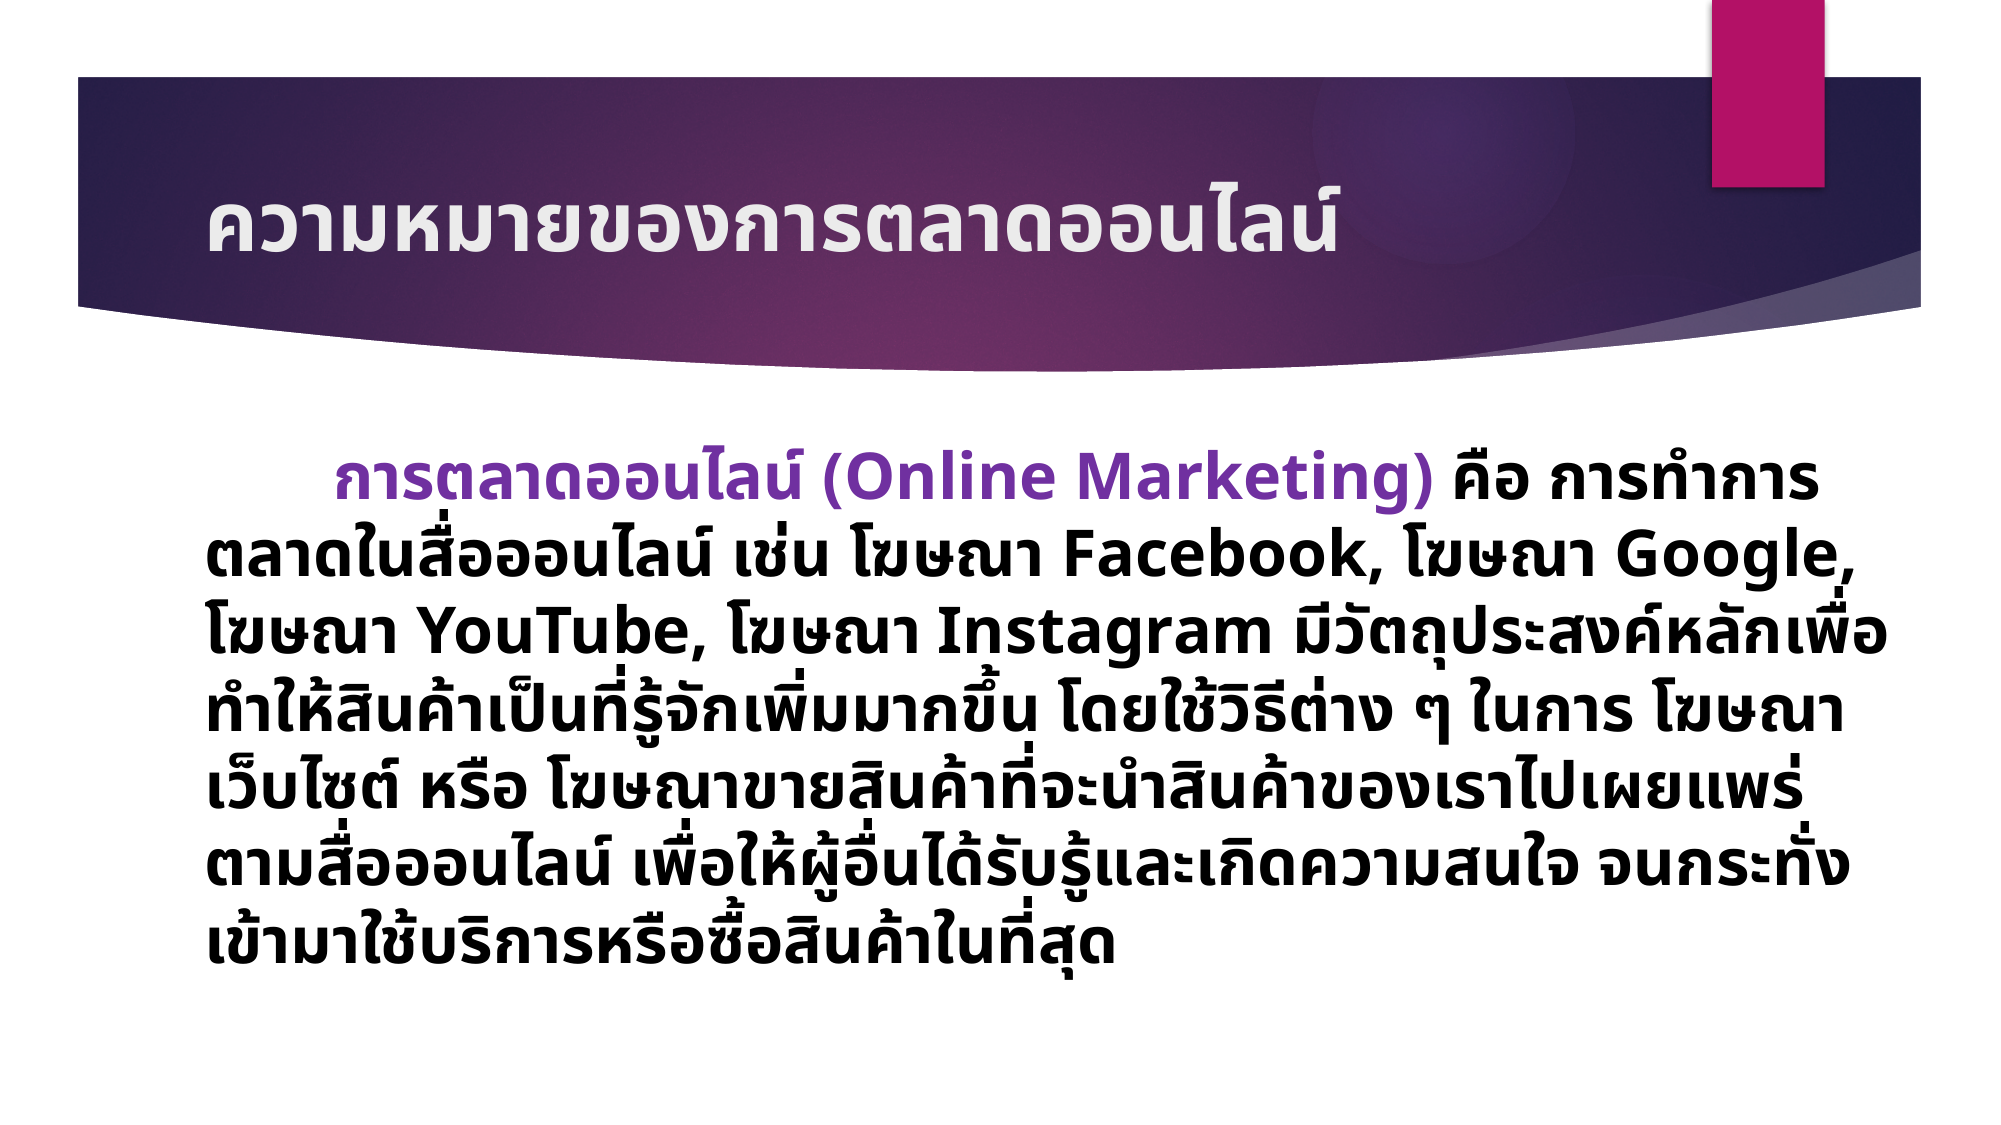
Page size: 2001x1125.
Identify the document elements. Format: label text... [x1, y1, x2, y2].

title ความหมายของการตลาดออนไลน์ [189, 159, 1627, 276]
list การตลาดออนไลน์ (Online Marketing) คือ การทำการตลาดในสื่อออนไลน์ เช่น โฆษณา Facebook, โฆษณา Google, โฆษณา YouTube, โฆษณา Instagram มีวัตถุประสงค์หลักเพื่อทำให้สินค้าเป็นที่รู้จักเพิ่มมากขึ้น โดยใช้วิธีต่าง ๆ ในการ โฆษณาเว็บไซต์ หรือ โฆษณาขายสินค้าที่จะนำสินค้าของเราไปเผยแพร่ตามสื่อออนไลน์ เพื่อให้ผู้อื่นได้รับรู้และเกิดความสนใจ จนกระทั่งเข้ามาใช้บริการหรือซื้อสินค้าในที่สุด [189, 427, 1919, 988]
